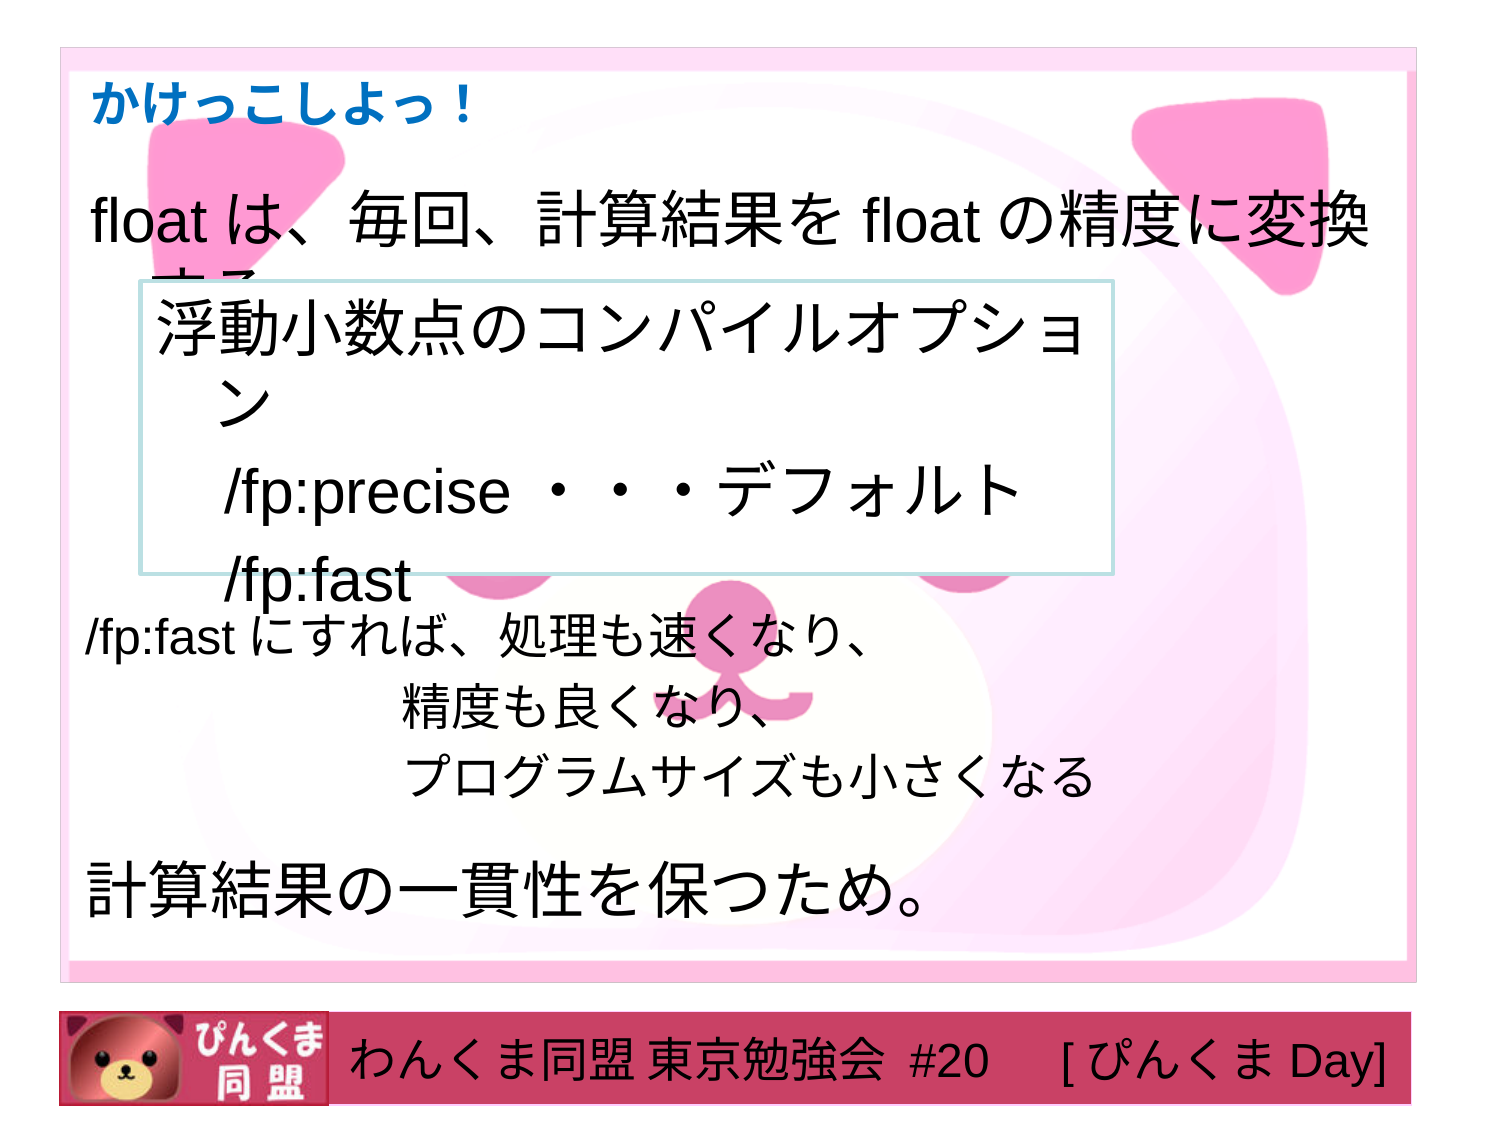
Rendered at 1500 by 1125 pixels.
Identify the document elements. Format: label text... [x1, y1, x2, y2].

table_cell 99.9990463 [59, 46, 1418, 984]
list floatは、毎回、計算結果をfloatの精度に変換する。 [74, 172, 1426, 270]
title かけっこしよっ！ [74, 44, 1426, 162]
text_box /fp:fastにすれば、処理も速くなり、 精度も良くなり、 プログラムサイズも小さくなる [70, 597, 1421, 809]
picture [59, 1011, 329, 1106]
text_box 計算結果の一貫性を保つため。 [70, 843, 1421, 950]
text_box 浮動小数点のコンパイルオプション /fp:precise・・・デフォルト /fp:fast [138, 279, 1115, 576]
